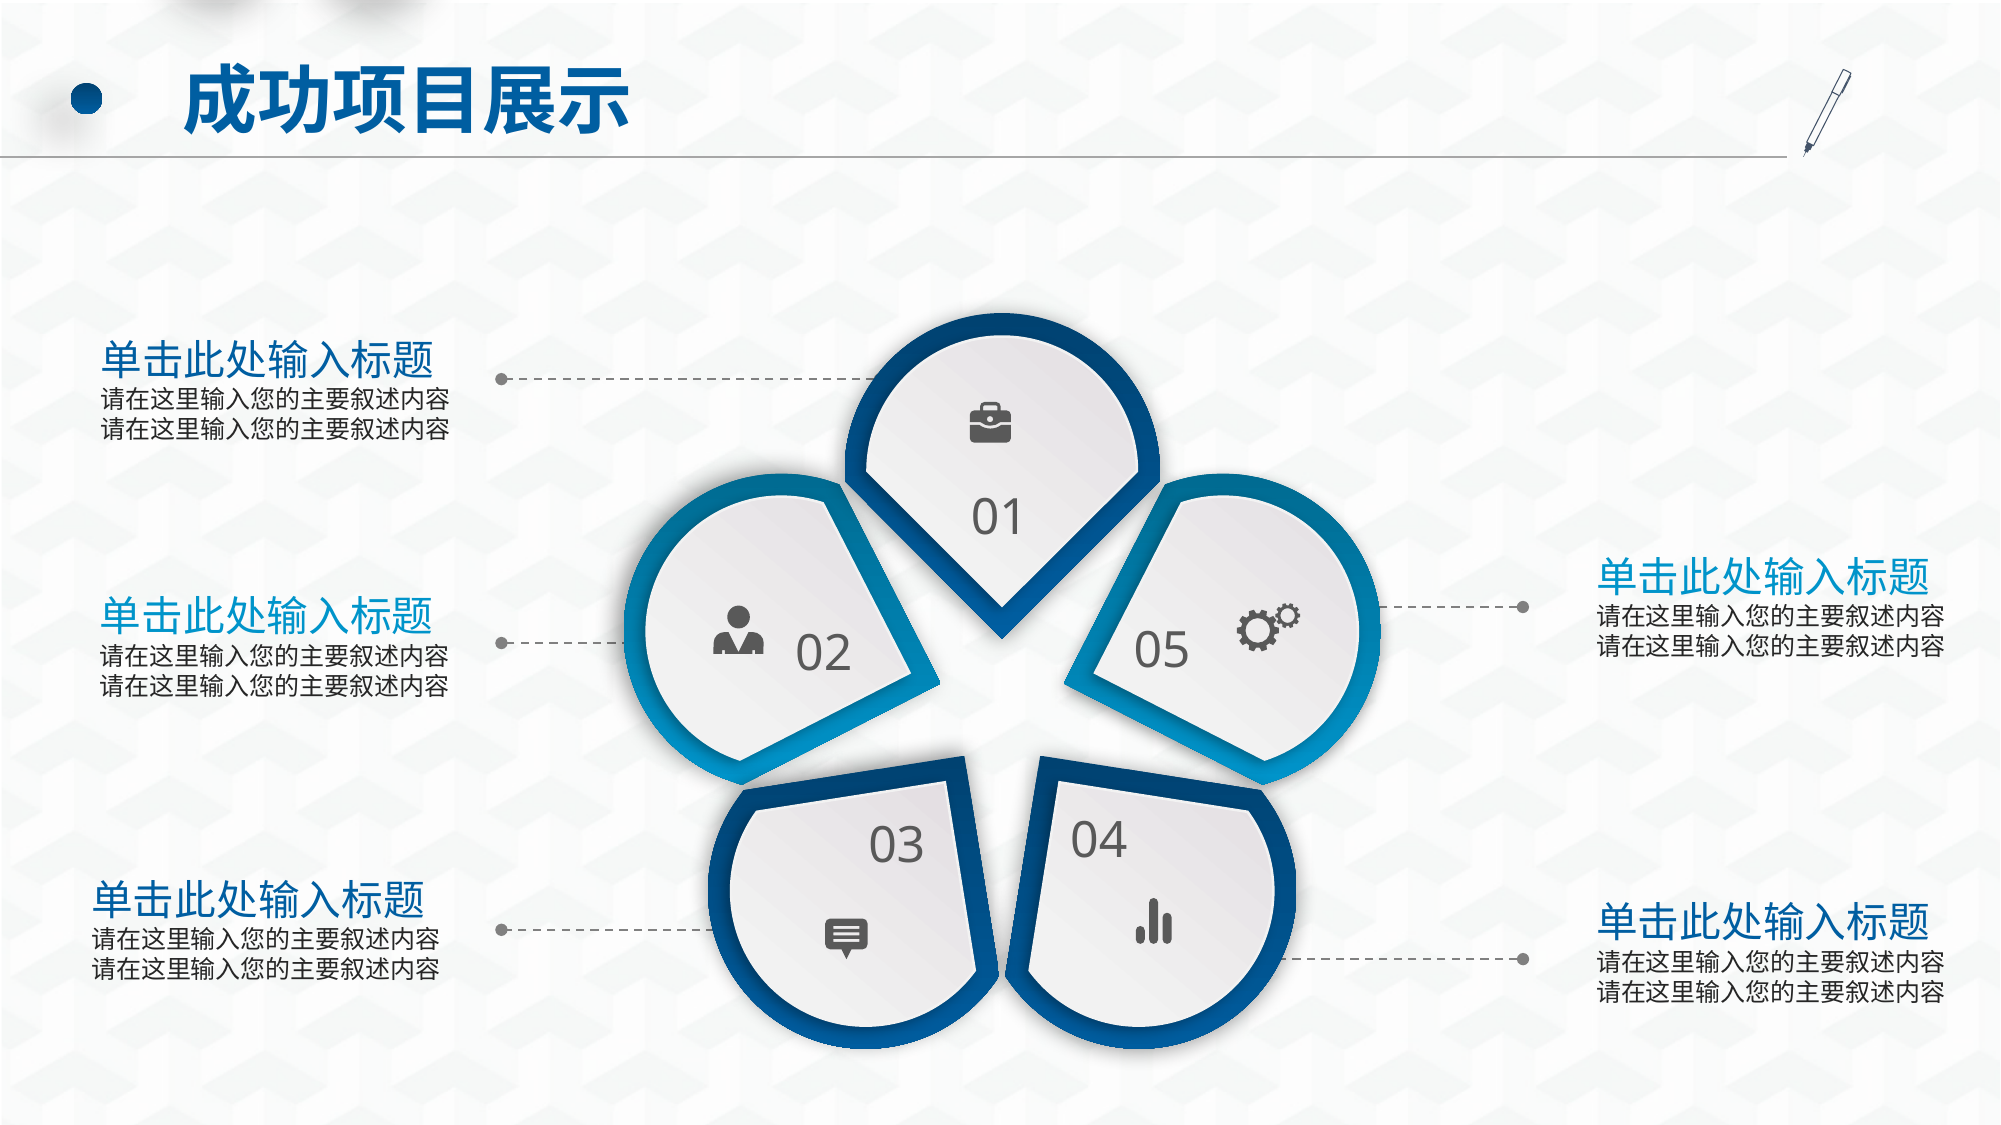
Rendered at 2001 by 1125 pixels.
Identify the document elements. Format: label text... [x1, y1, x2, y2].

text_box [1803, 68, 1852, 157]
text_box [1318, 952, 1530, 966]
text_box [844, 313, 1160, 639]
text_box 成功项目展示 [163, 42, 652, 152]
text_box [686, 755, 1000, 1070]
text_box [604, 454, 941, 785]
text_box 单击此处输入标题 请在这里输入您的主要叙述内容 请在这里输入您的主要叙述内容 [85, 326, 466, 531]
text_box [1005, 755, 1318, 1070]
text_box 单击此处输入标题 请在这里输入您的主要叙述内容 请在这里输入您的主要叙述内容 [1581, 888, 1961, 1094]
text_box 单击此处输入标题 请在这里输入您的主要叙述内容 请在这里输入您的主要叙述内容 [1581, 543, 1961, 748]
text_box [1063, 454, 1400, 785]
text_box [495, 923, 686, 937]
picture [1, 3, 2001, 1125]
text_box 单击此处输入标题 请在这里输入您的主要叙述内容 请在这里输入您的主要叙述内容 [84, 582, 465, 788]
text_box [495, 372, 844, 386]
text_box [1400, 600, 1530, 614]
text_box [495, 636, 602, 650]
text_box 单击此处输入标题 请在这里输入您的主要叙述内容 请在这里输入您的主要叙述内容 [76, 866, 456, 1071]
text_box [69, 81, 104, 116]
